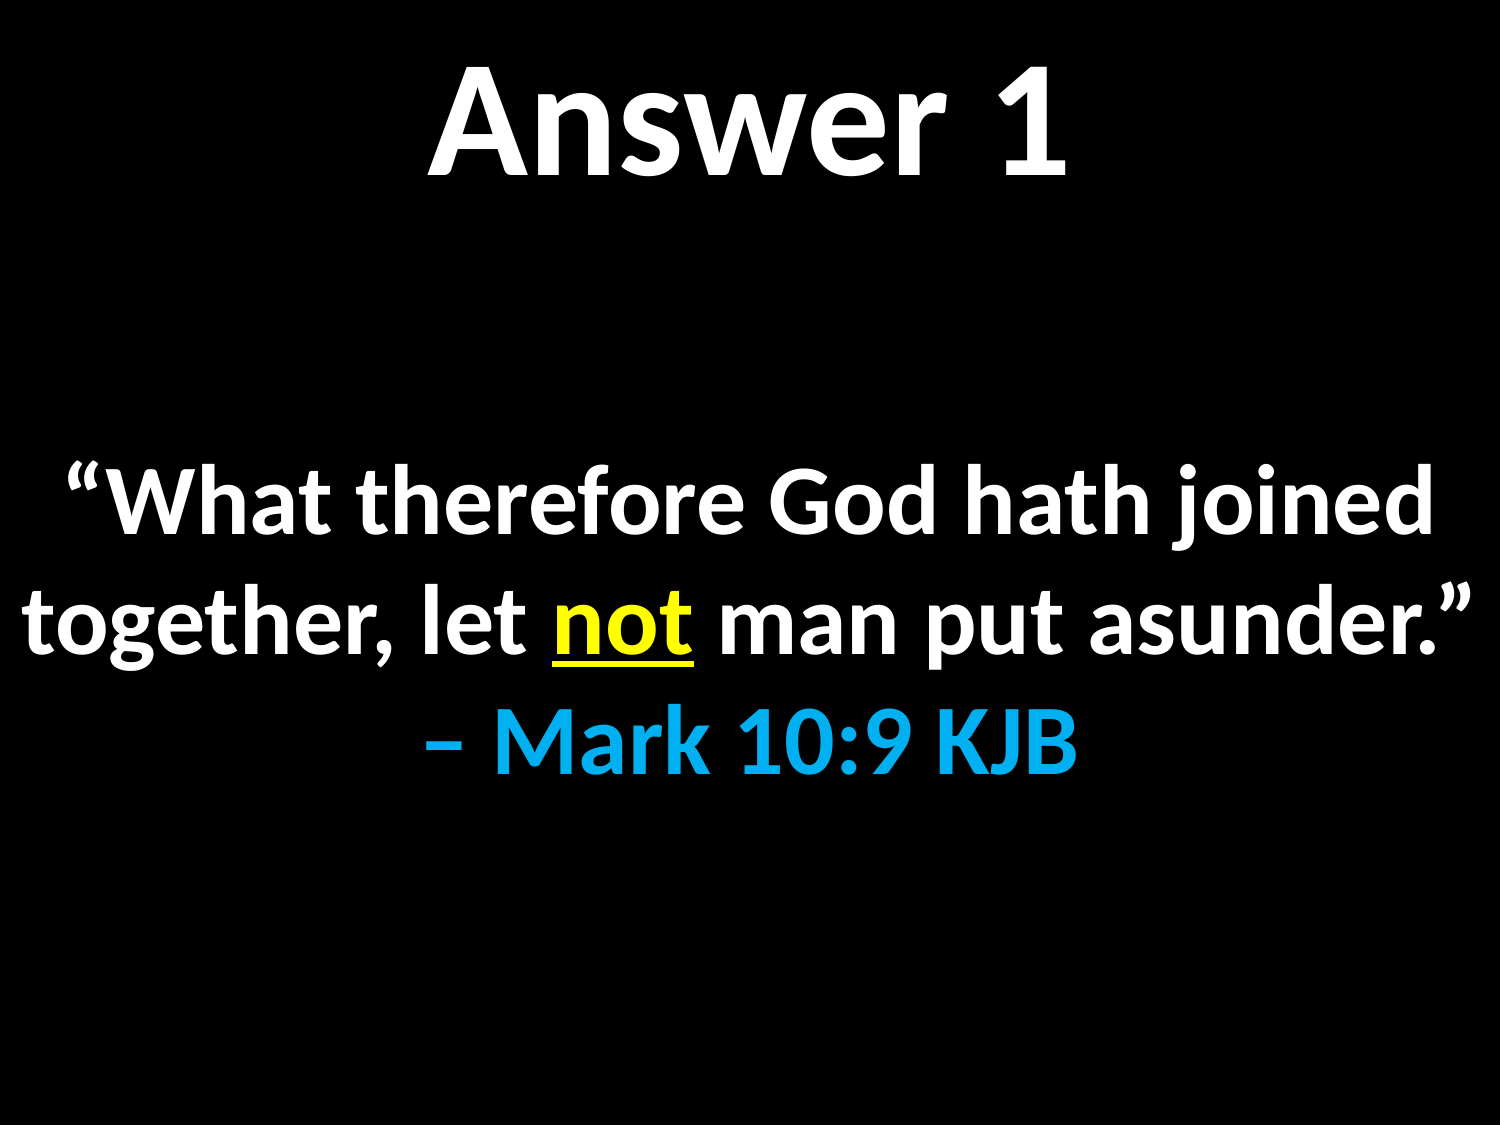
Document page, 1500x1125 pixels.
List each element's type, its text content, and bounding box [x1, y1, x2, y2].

text_box “What therefore God hath joined together, let not man put asunder.” – Mark 10:9 KJB [0, 427, 1500, 802]
text_box Answer 1 [0, 1, 1500, 216]
